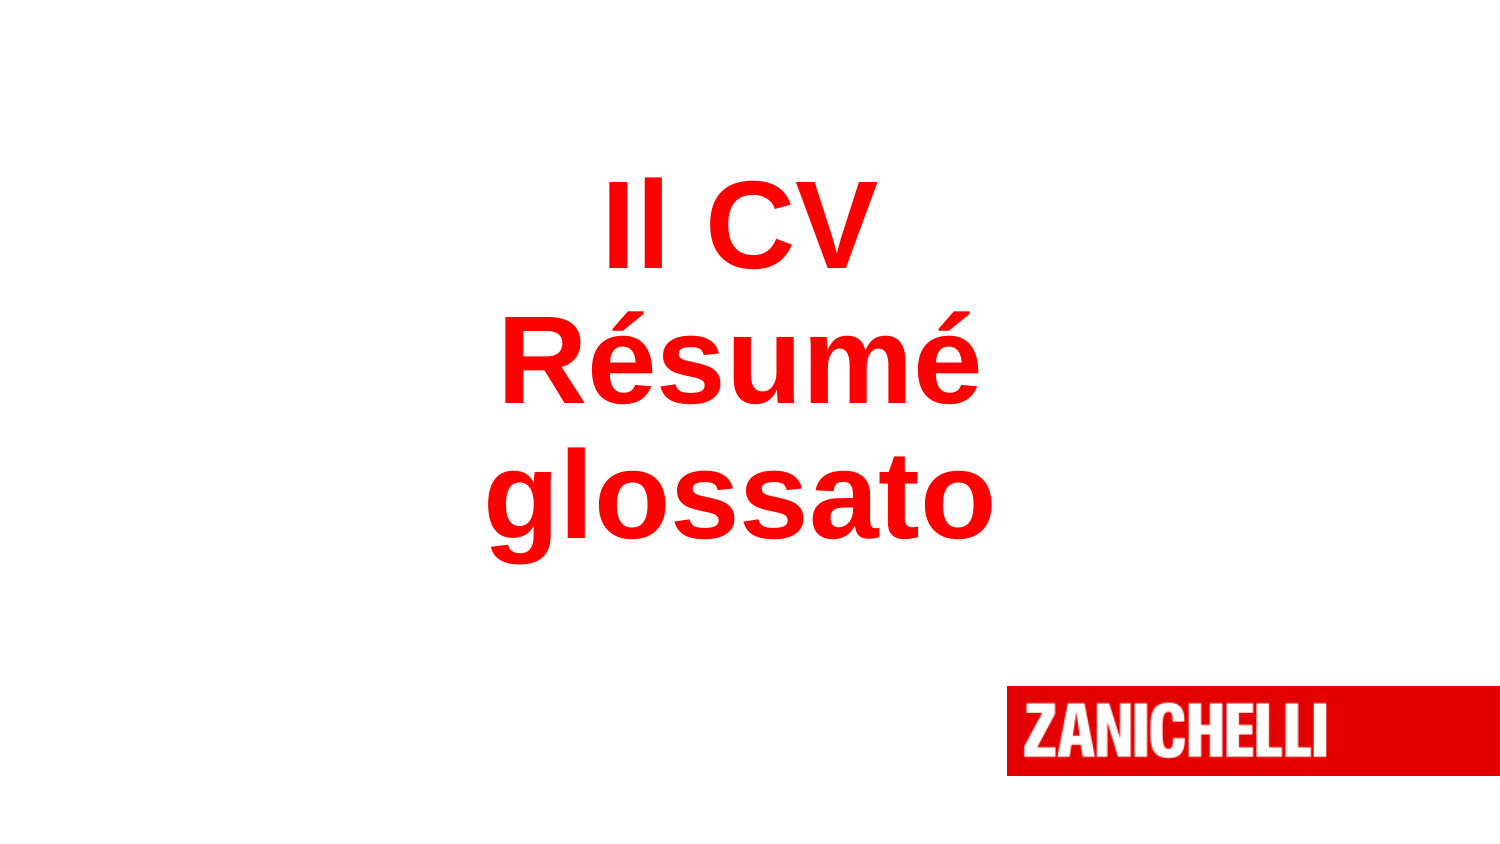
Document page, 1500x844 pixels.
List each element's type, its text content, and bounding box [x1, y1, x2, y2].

text_box Il CV Résumé glossato [417, 97, 1063, 628]
picture [1006, 686, 1500, 776]
